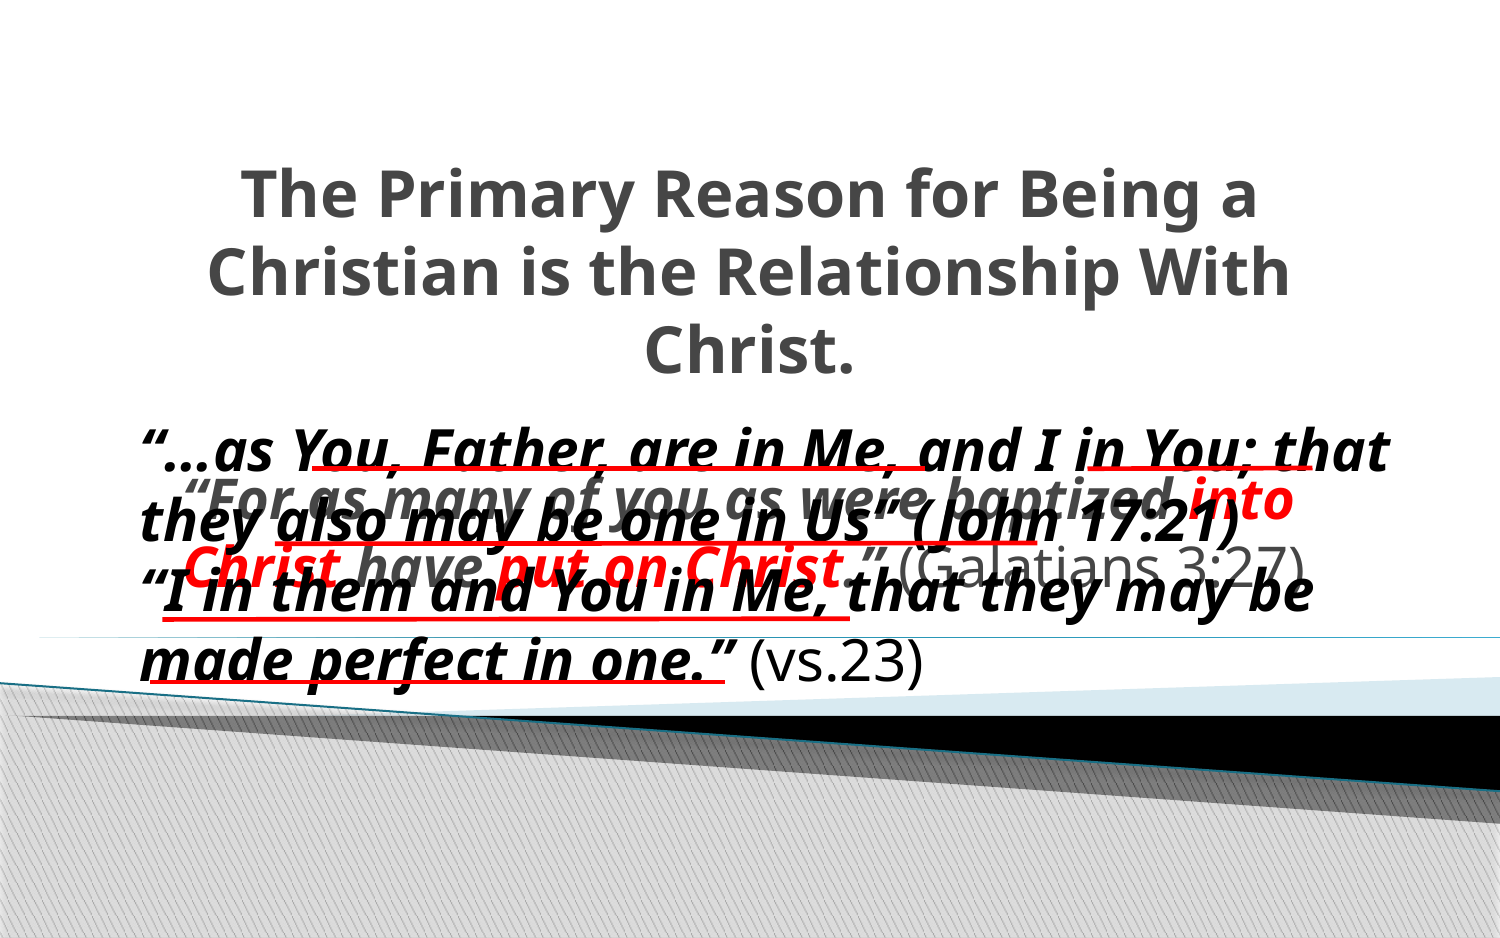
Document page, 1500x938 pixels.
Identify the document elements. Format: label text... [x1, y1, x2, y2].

text_box “…as You, Father, are in Me, and I in You; that they also may be one in Us” (John 17:21) “I in them and You in Me, that they may be made perfect in one.” (vs.23) [125, 406, 1450, 701]
title The Primary Reason for Being a Christian is the Relationship With Christ. [112, 143, 1388, 394]
picture [5, 715, 1500, 824]
